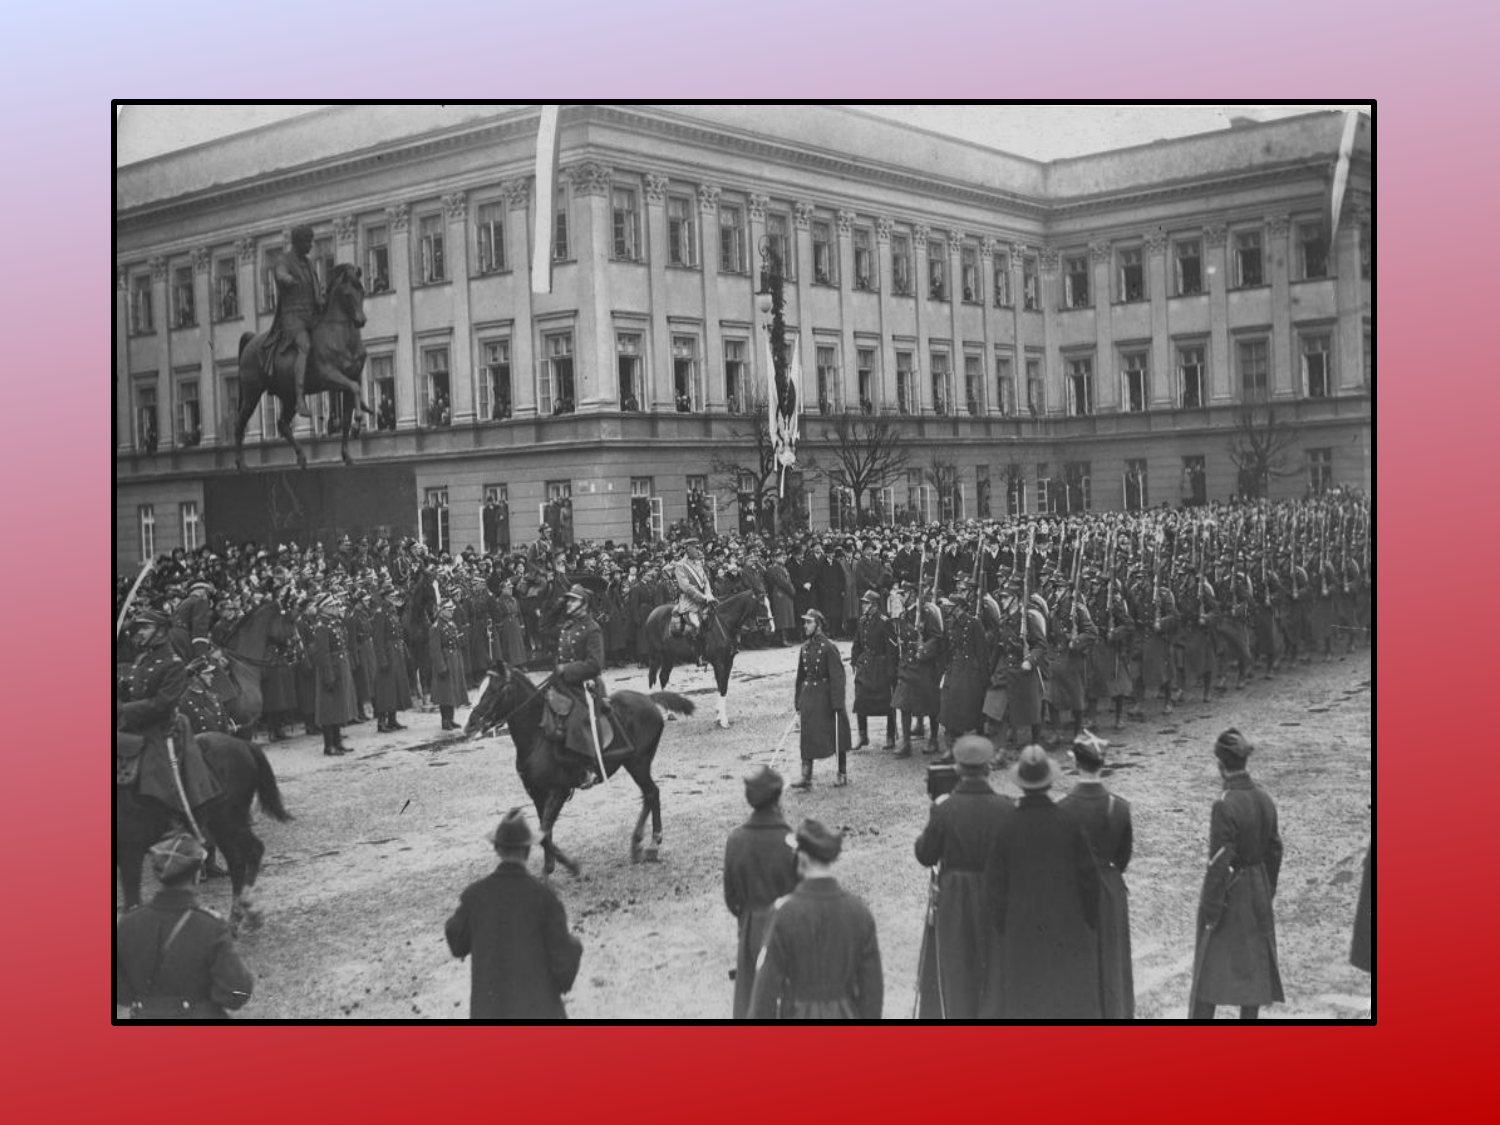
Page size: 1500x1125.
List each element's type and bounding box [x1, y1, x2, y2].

list [116, 105, 1372, 1020]
